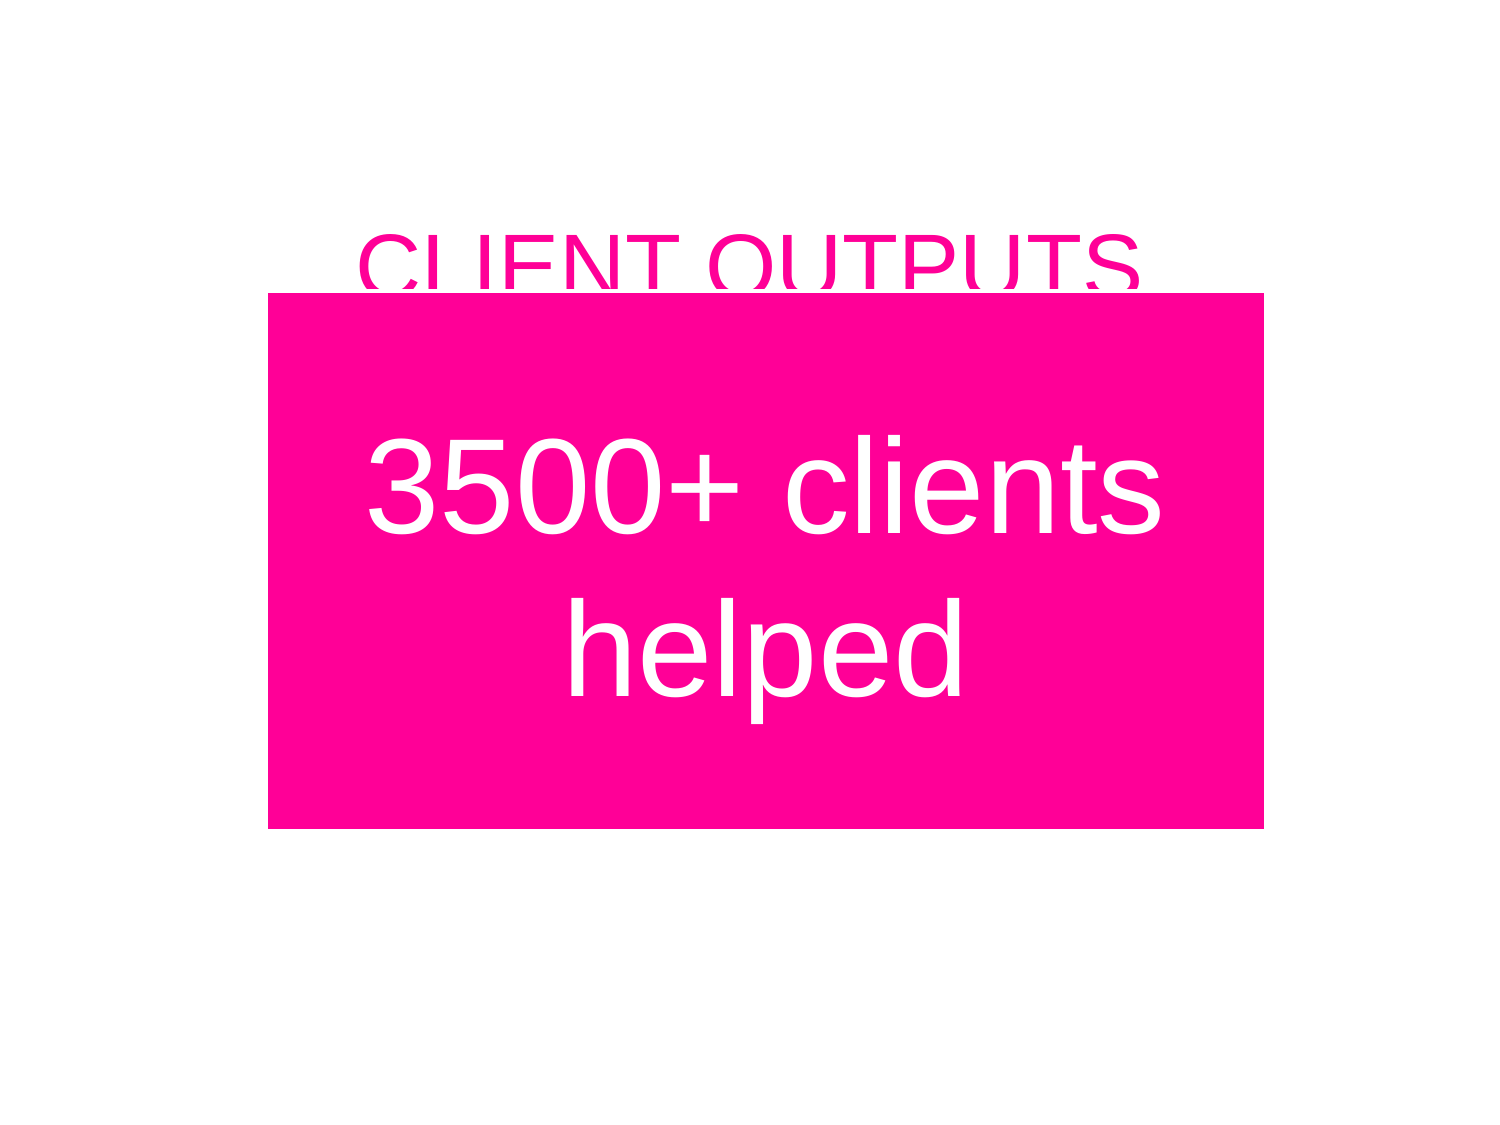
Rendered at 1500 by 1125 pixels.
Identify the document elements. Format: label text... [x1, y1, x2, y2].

title CLIENT OUTPUTS [75, 186, 1425, 339]
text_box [265, 290, 1266, 958]
